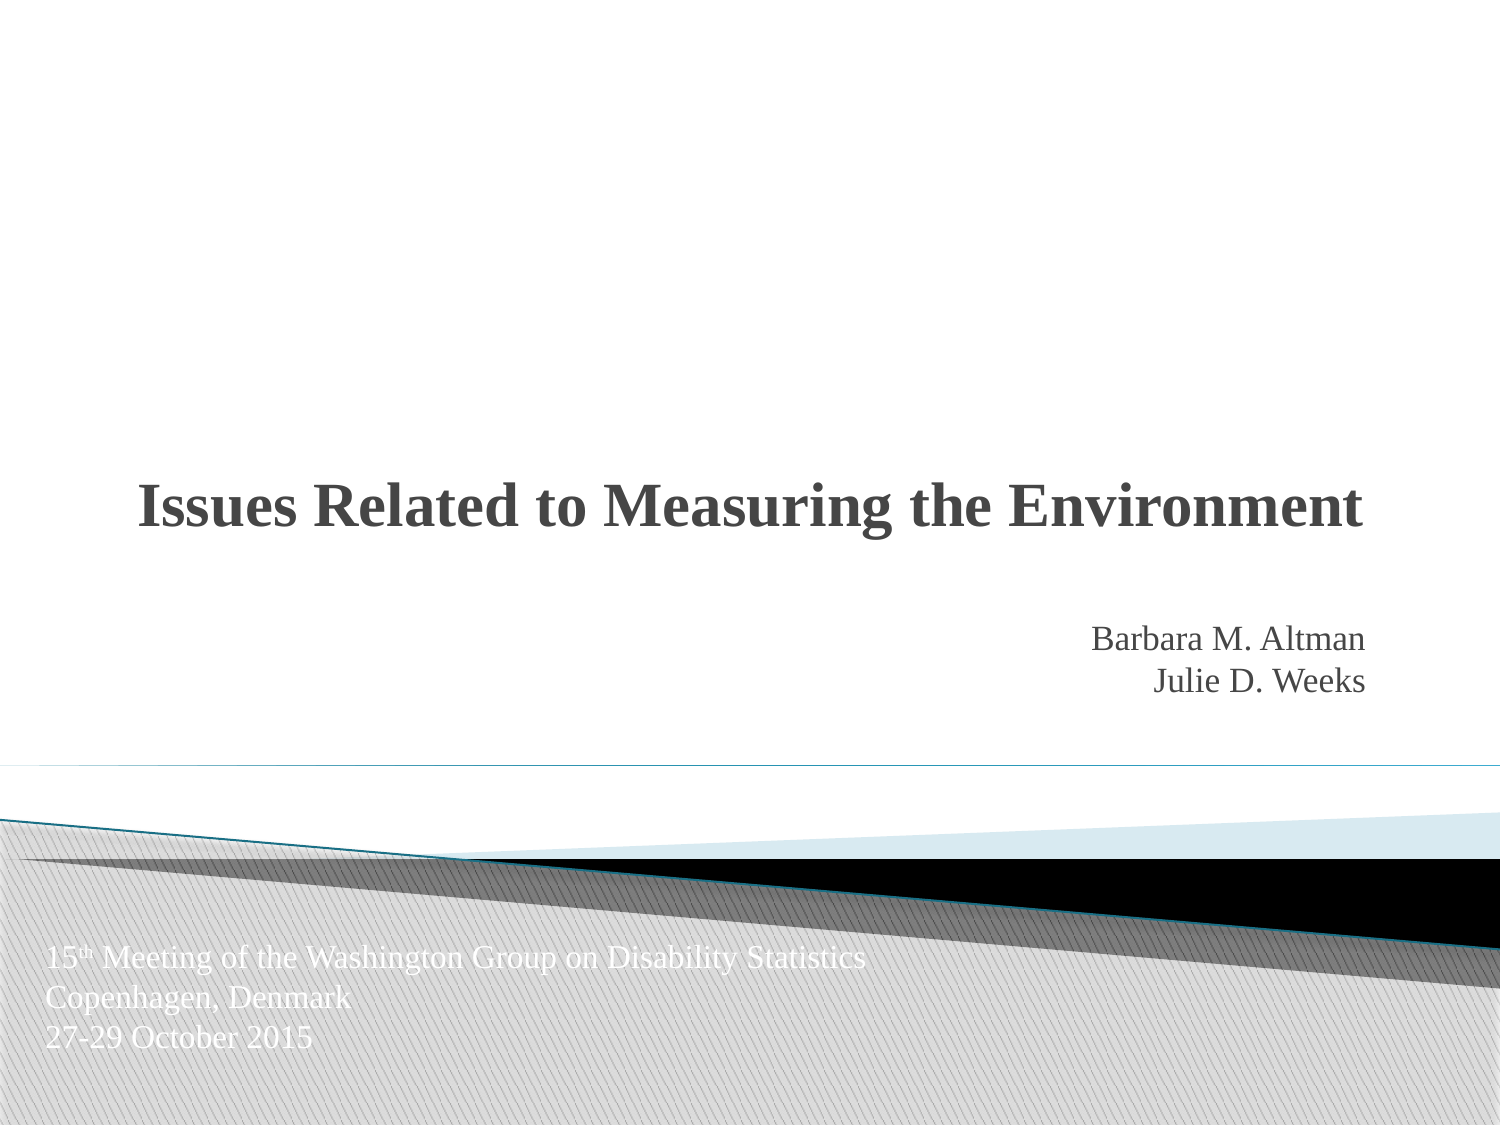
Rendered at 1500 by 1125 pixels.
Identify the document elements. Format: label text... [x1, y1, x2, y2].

title Issues Related to Measuring the Environment Barbara M. Altman Julie D. Weeks [112, 449, 1388, 750]
subtitle 15th Meeting of the Washington Group on Disability Statistics Copenhagen, Denmark 27-29 October 2015 [37, 928, 1313, 1125]
picture [1313, 935, 1500, 989]
picture [5, 859, 1228, 928]
